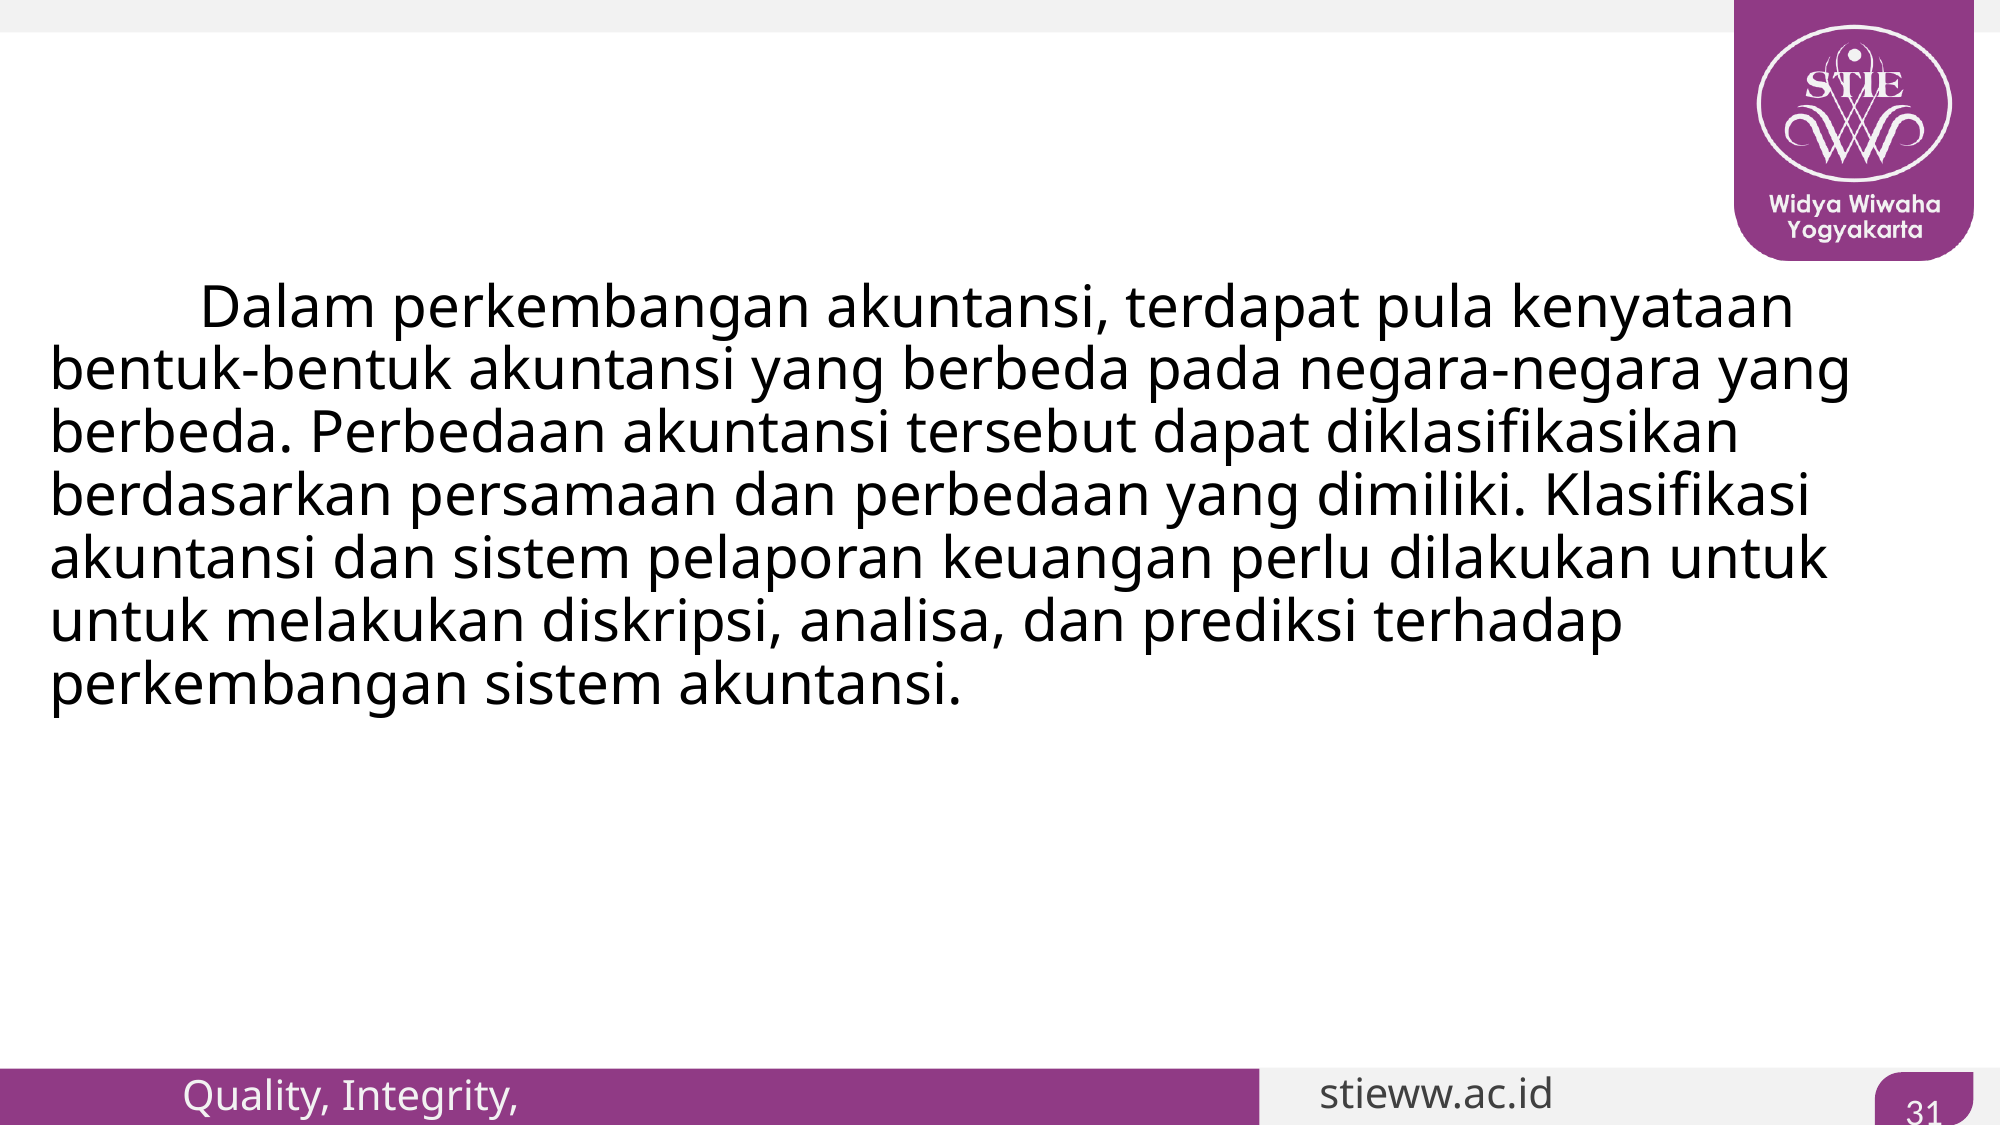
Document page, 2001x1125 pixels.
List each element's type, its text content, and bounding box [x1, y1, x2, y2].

picture [1734, 0, 1974, 261]
list Dalam perkembangan akuntansi, terdapat pula kenyataan bentuk-bentuk akuntansi yang berbeda pada negara-negara yang berbeda. Perbedaan akuntansi tersebut dapat diklasifikasikan berdasarkan persamaan dan perbedaan yang dimiliki. Klasifikasi akuntansi dan sistem pelaporan keuangan perlu dilakukan untuk untuk melakukan diskripsi, analisa, dan prediksi terhadap perkembangan sistem akuntansi. [34, 269, 1943, 1032]
